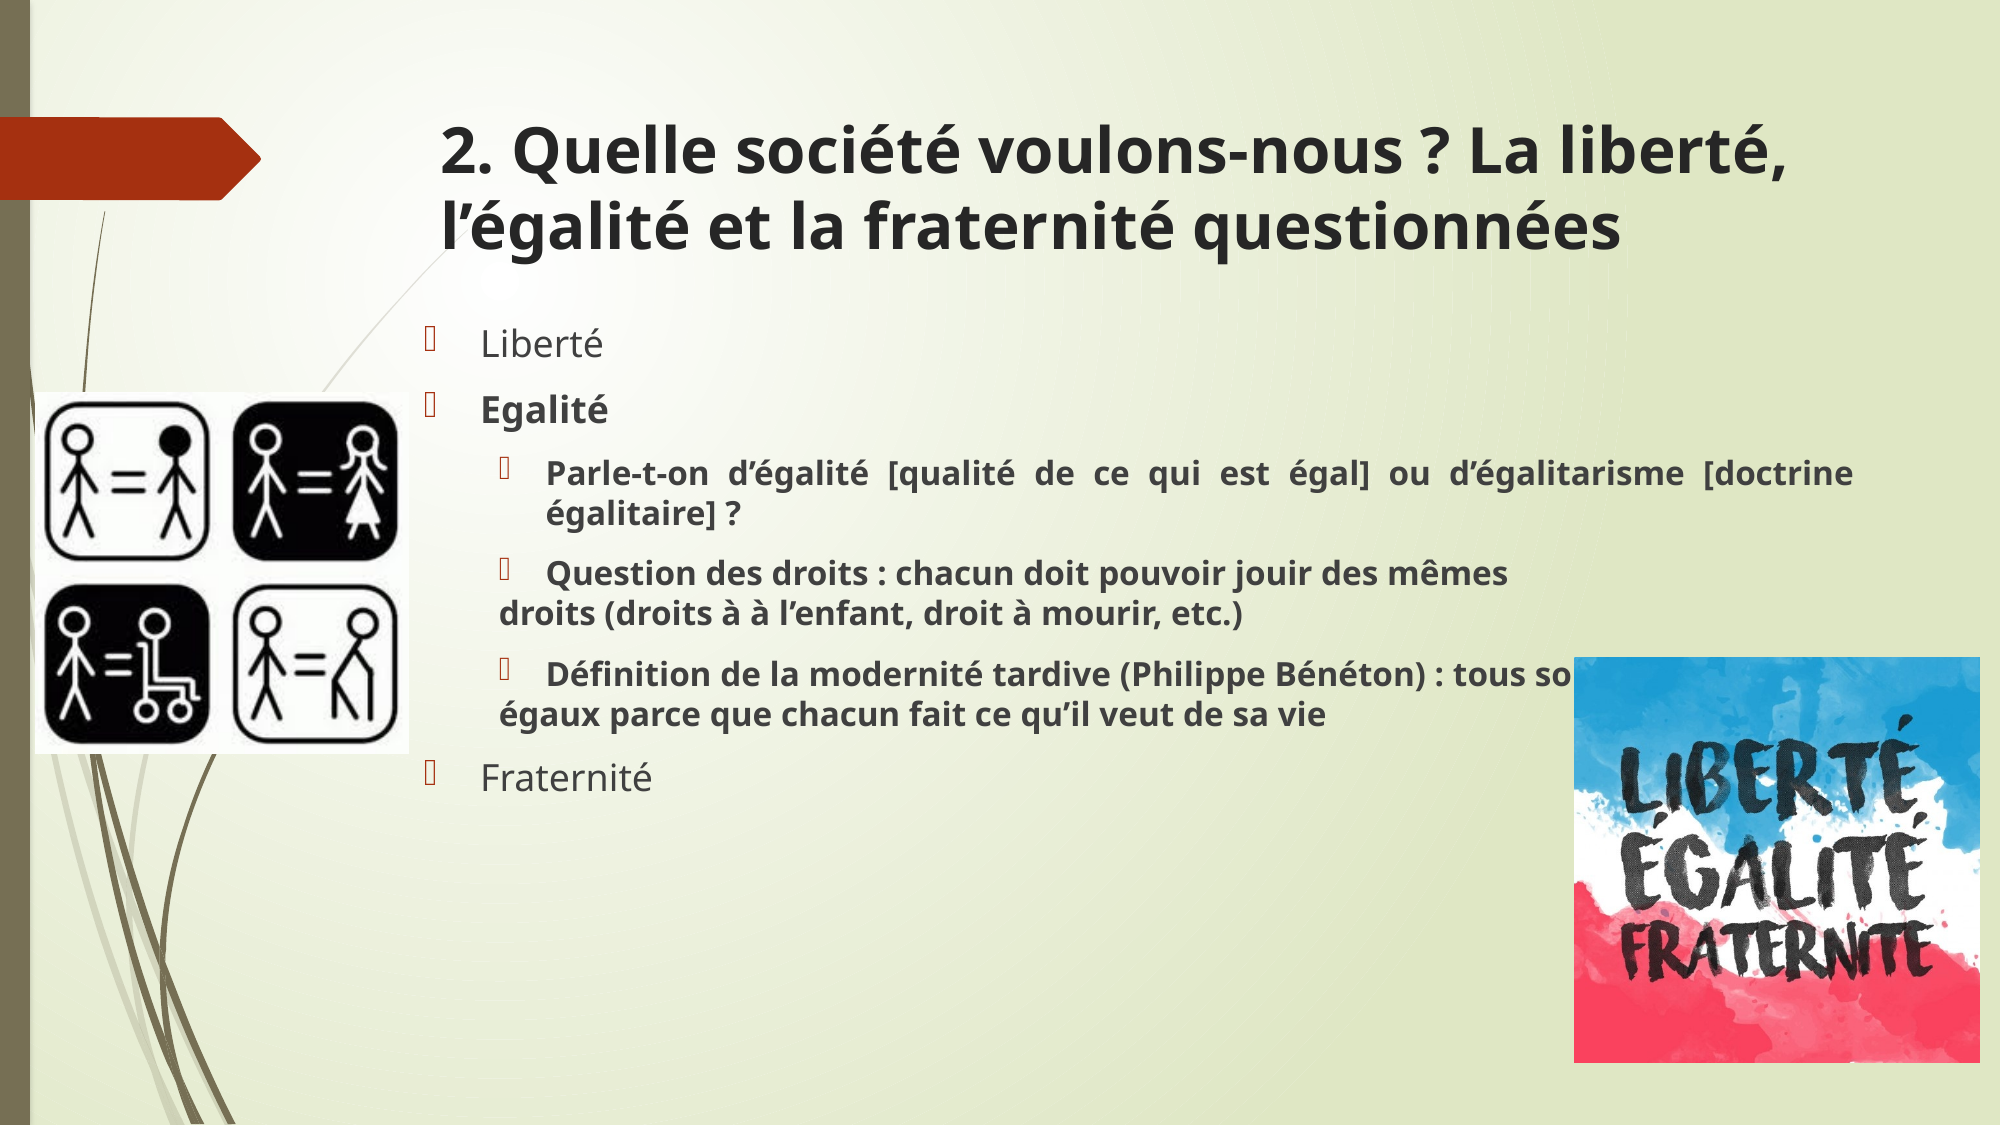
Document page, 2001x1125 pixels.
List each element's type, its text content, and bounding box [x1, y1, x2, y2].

picture [1574, 657, 1980, 1064]
list Liberté Egalité Parle-t-on d’égalité [qualité de ce qui est égal] ou d’égalitarisme [doctrine égalitaire] ? Question des droits : chacun doit pouvoir jouir des mêmes droits (droits à à l’enfant, droit à mourir, etc.) Définition de la modernité tardive (Philippe Bénéton) : tous sont égaux parce que chacun fait ce qu’il veut de sa vie Fraternité [408, 312, 1872, 933]
title 2. Quelle société voulons-nous ? La liberté, l’égalité et la fraternité questionnées [425, 102, 1888, 313]
picture [35, 392, 410, 755]
